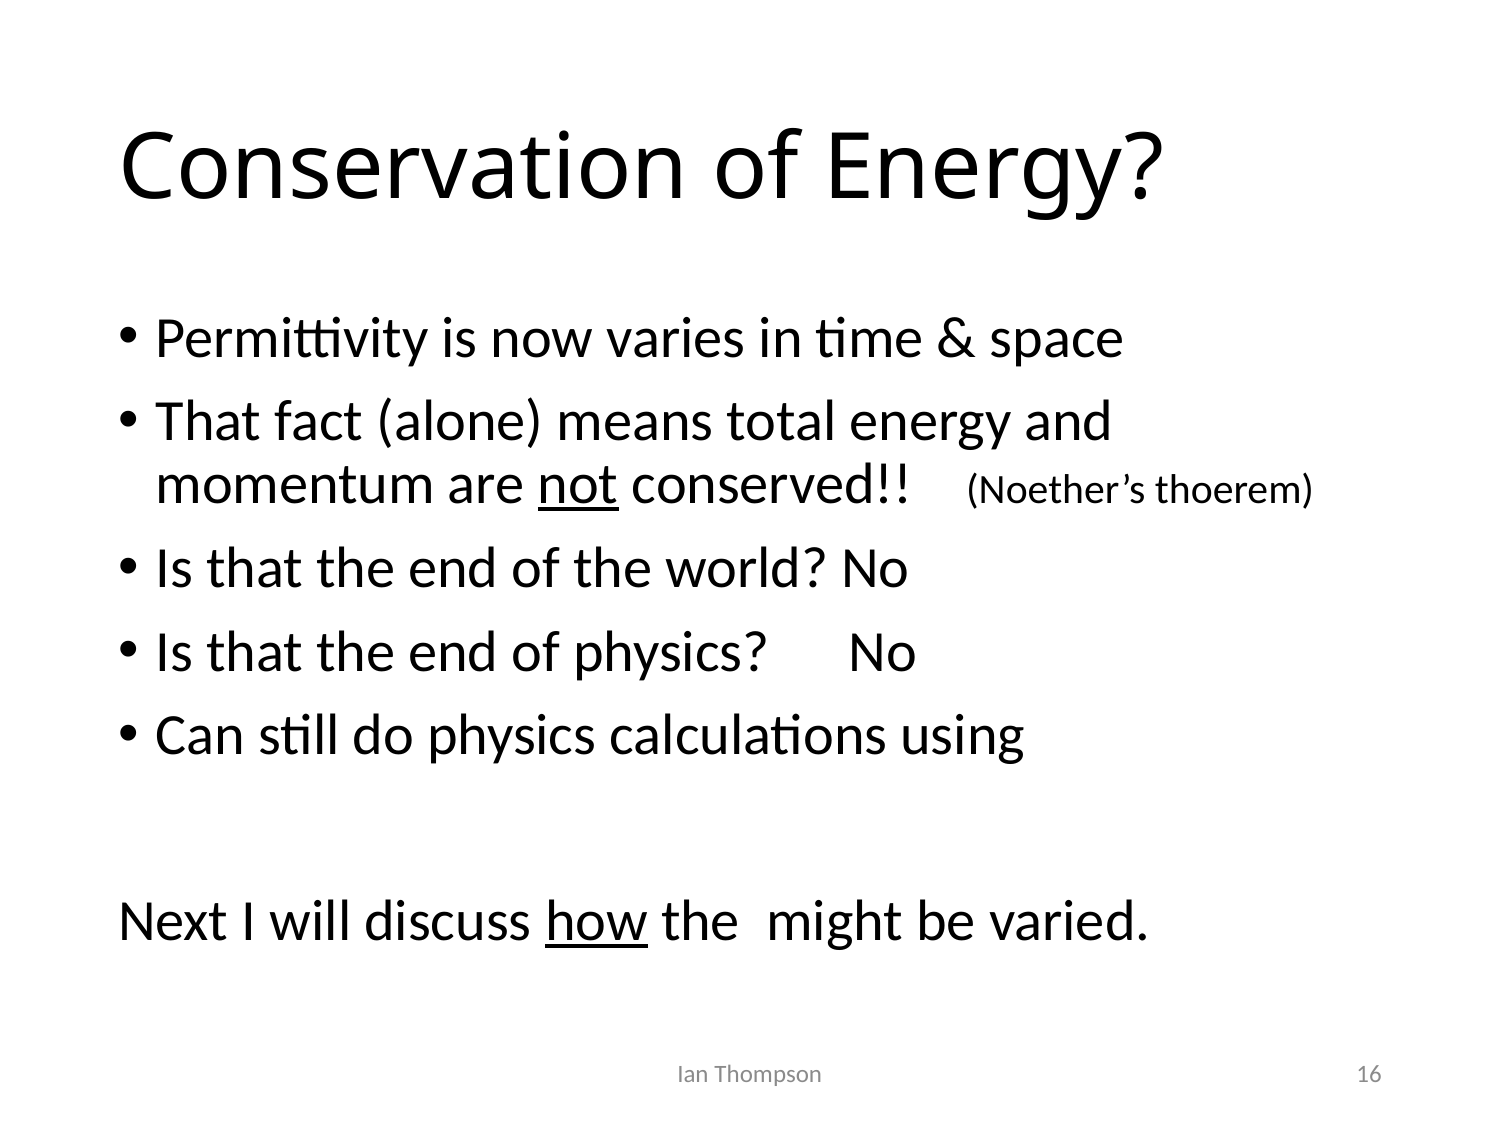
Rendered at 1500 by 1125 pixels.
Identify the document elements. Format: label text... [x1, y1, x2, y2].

slide_number 16 [1059, 1042, 1397, 1103]
title Conservation of Energy? [103, 59, 1397, 278]
footer Ian Thompson [496, 1042, 1004, 1103]
